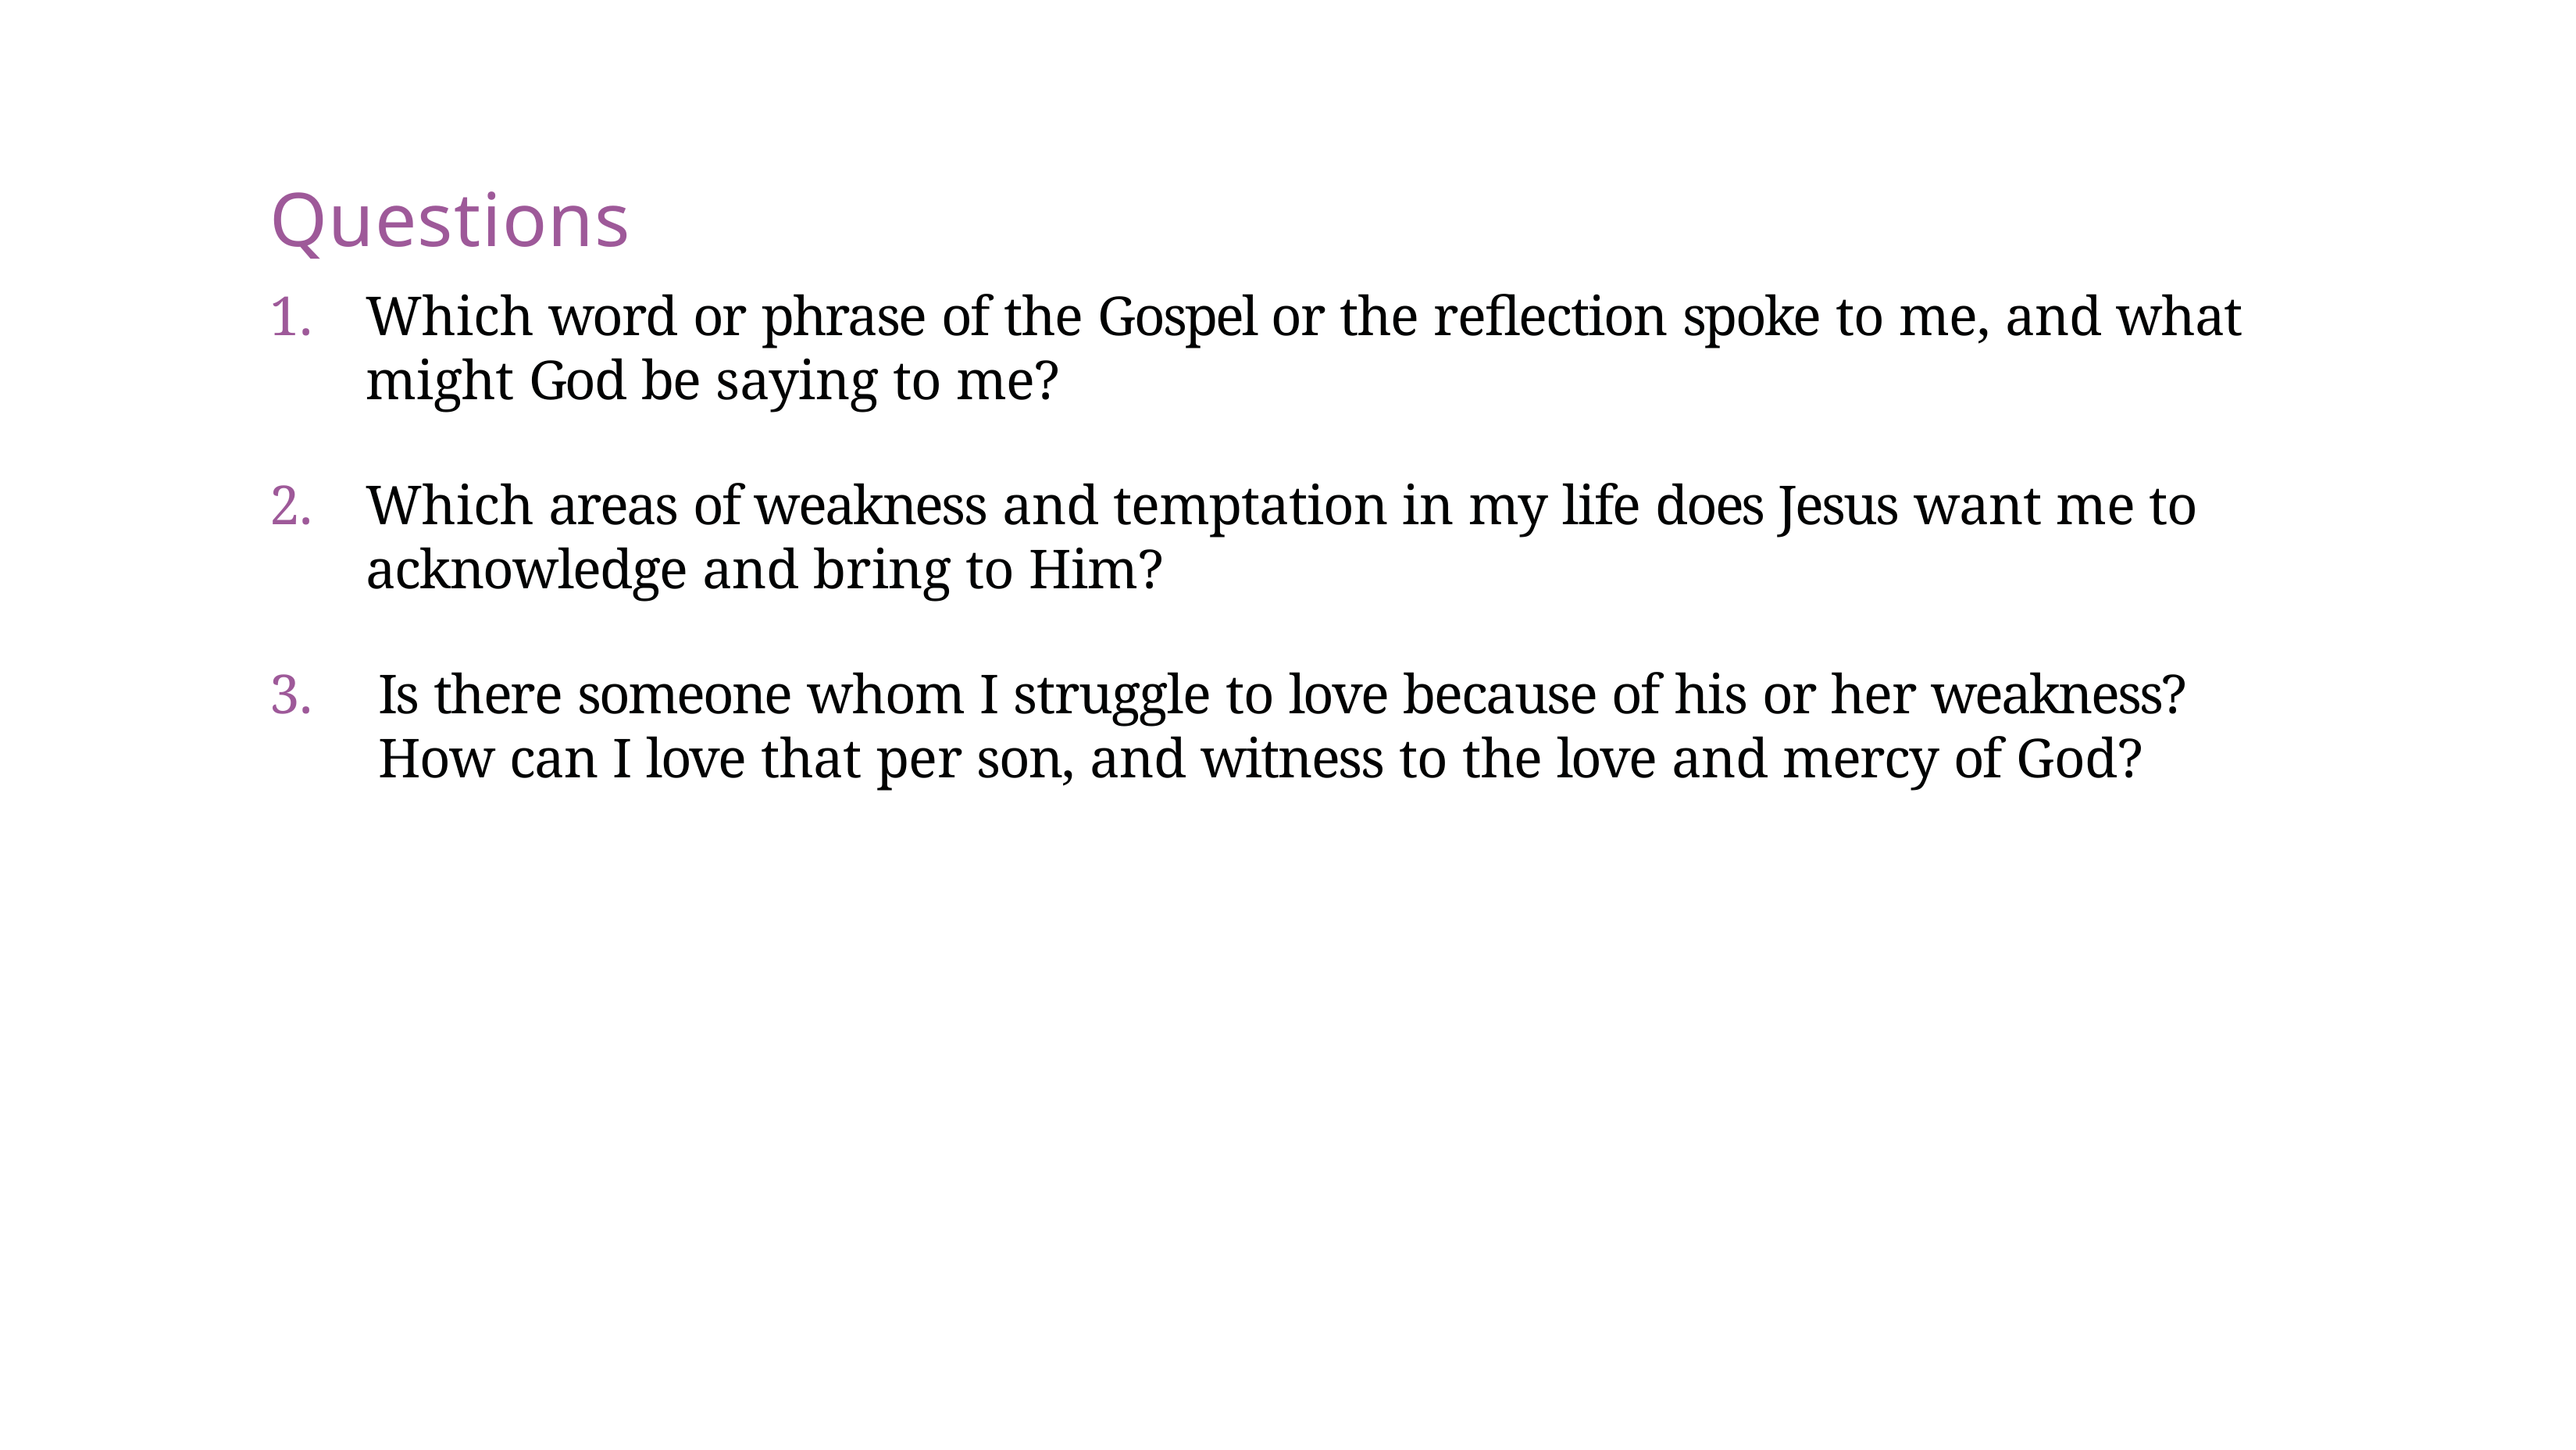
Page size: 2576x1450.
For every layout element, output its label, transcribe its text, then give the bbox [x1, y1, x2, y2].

list Which word or phrase of the Gospel or the reflection spoke to me, and what might God be saying to me? Which areas of weakness and temptation in my life does Jesus want me to acknowledge and bring to Him? Is there someone whom I struggle to love because of his or her weakness? How can I love that per son, and witness to the love and mercy of God? [268, 280, 2294, 1111]
title Questions [268, 170, 1499, 415]
